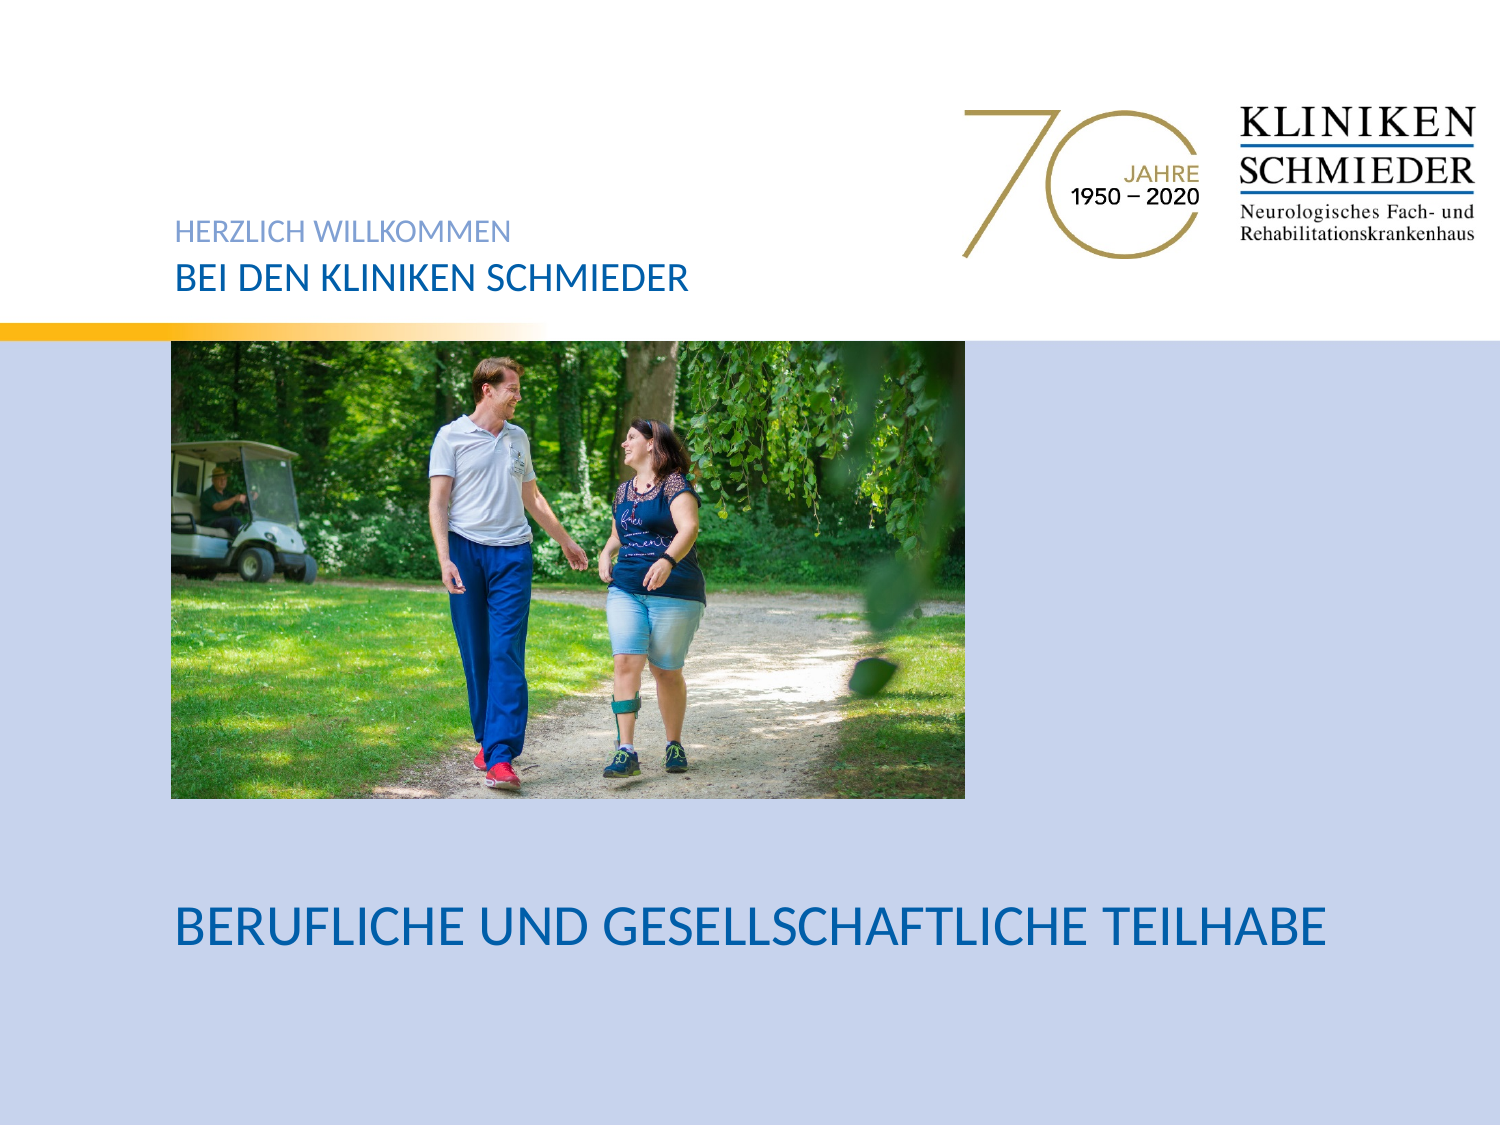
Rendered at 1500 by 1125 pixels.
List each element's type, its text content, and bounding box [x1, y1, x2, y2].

picture [0, 0, 1500, 1125]
text_box Herzlich willkommen Bei den kliniken schmieder [159, 196, 939, 307]
title Berufliche und gesellschaftliche Teilhabe [159, 846, 1353, 965]
